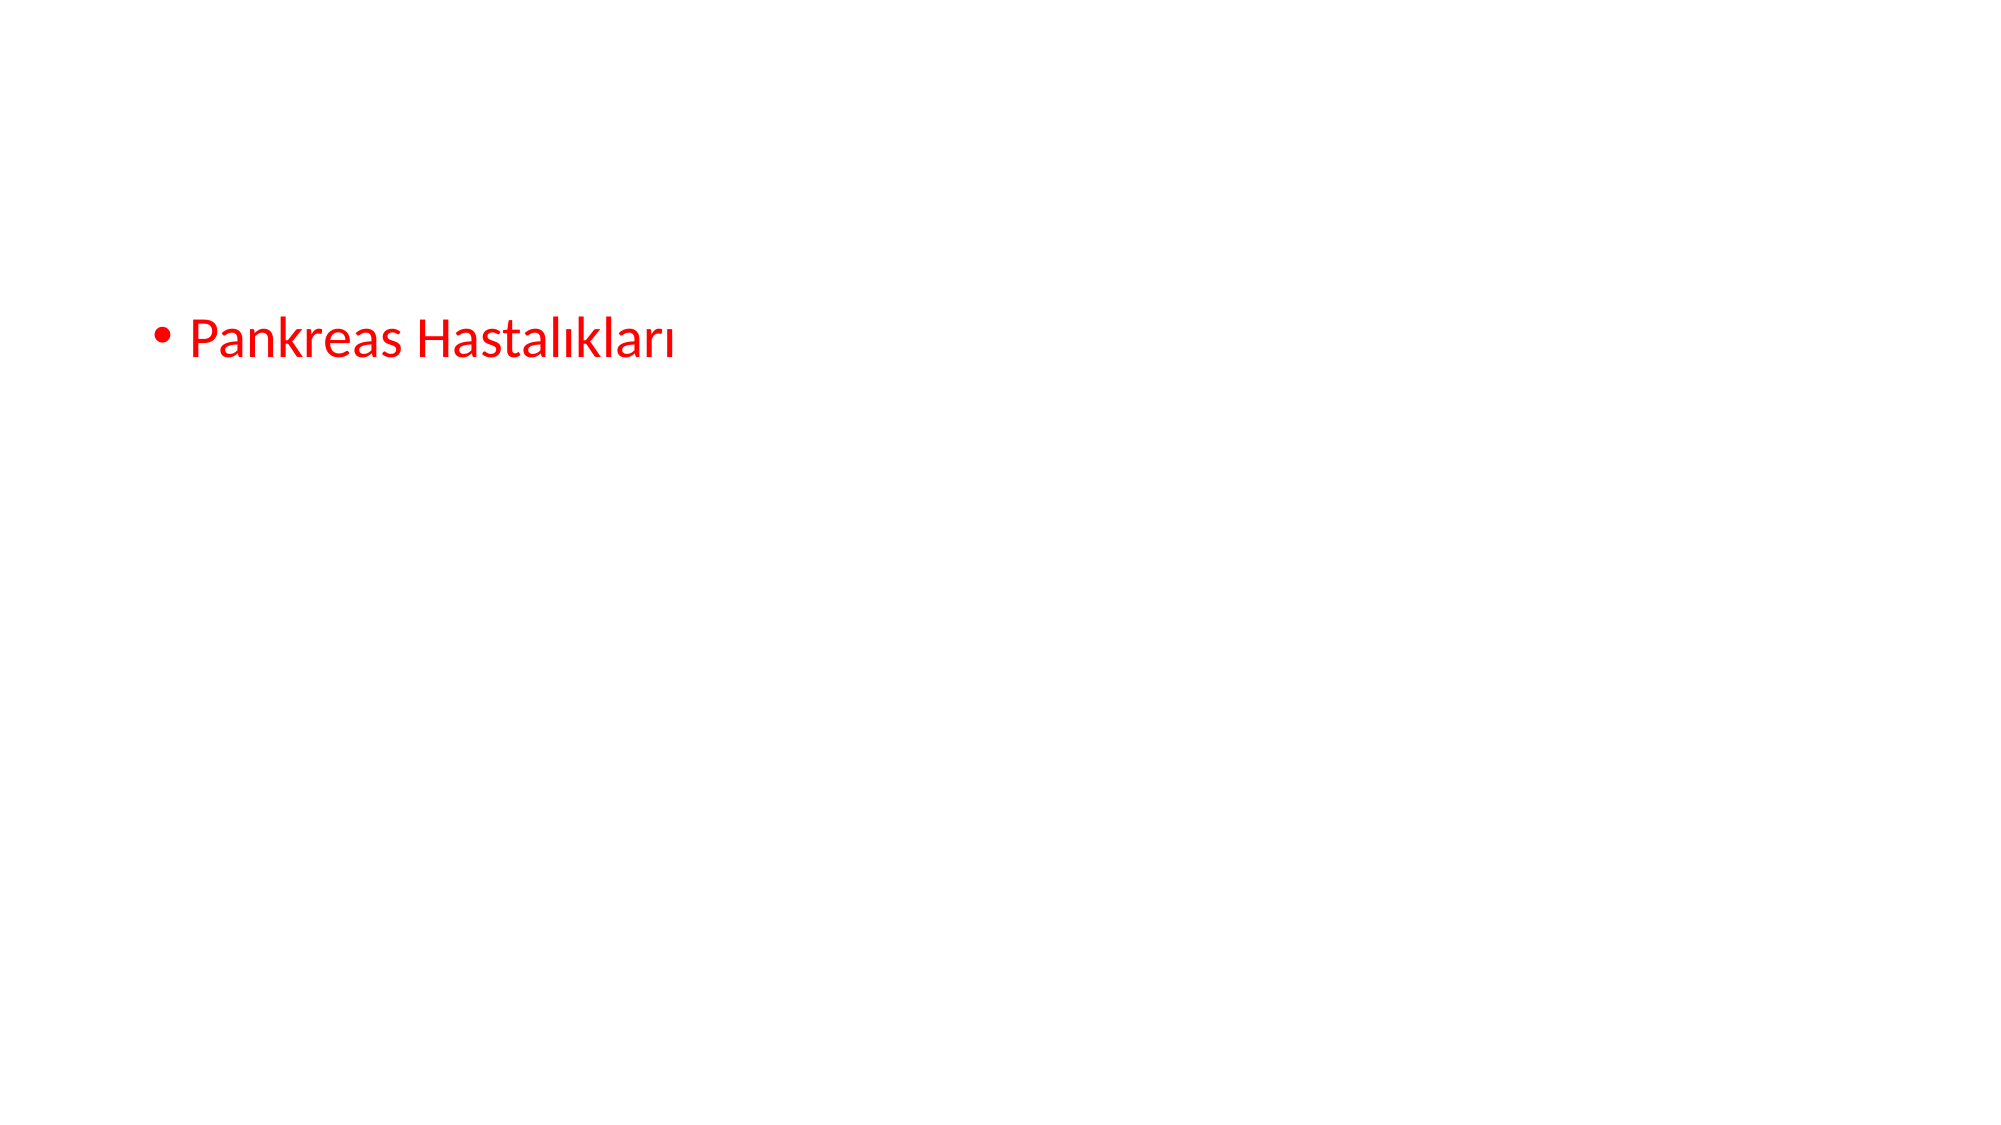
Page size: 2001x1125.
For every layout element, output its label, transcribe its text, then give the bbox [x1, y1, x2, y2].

list Pankreas Hastalıkları [137, 299, 1863, 1014]
